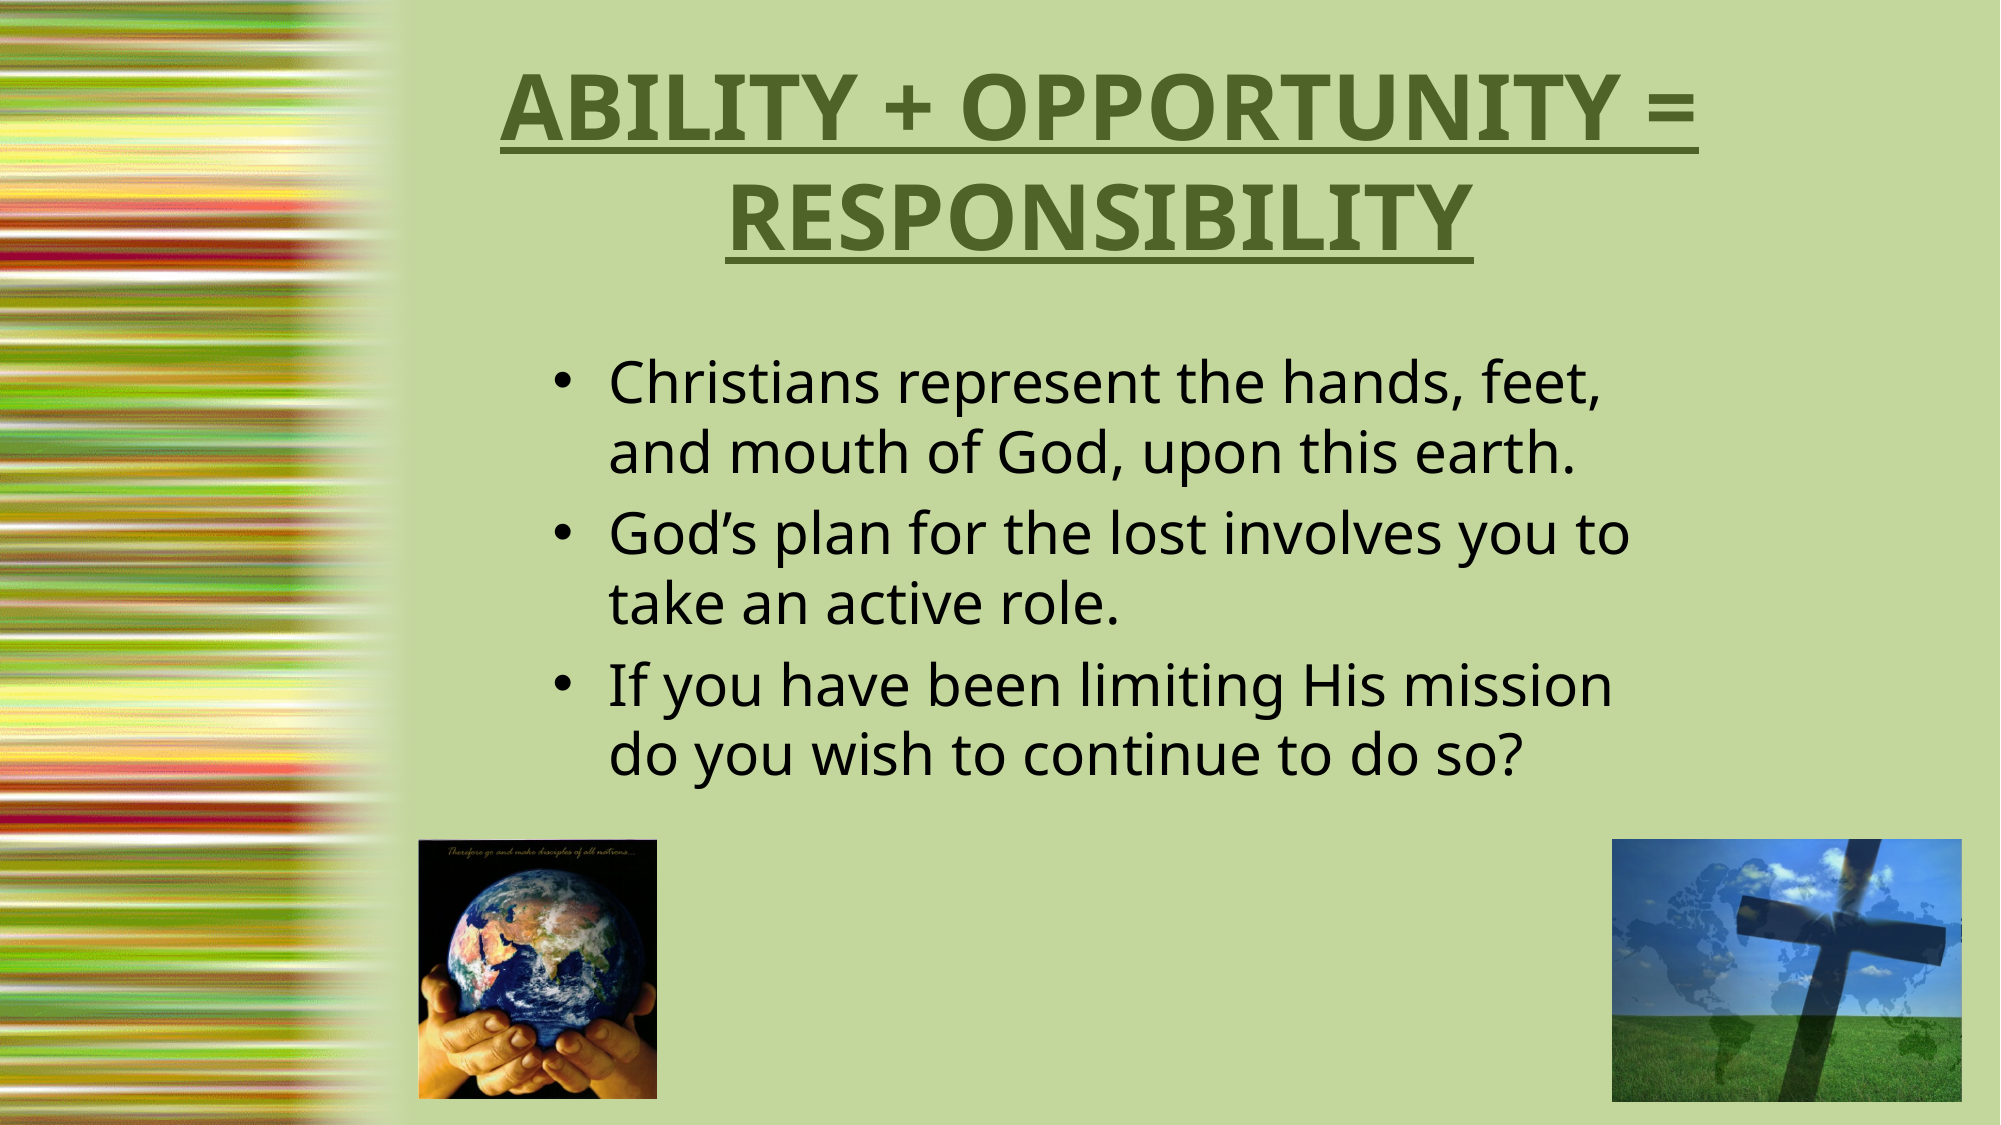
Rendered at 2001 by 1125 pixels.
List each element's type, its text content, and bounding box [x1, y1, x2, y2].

title Ability + opportunity = responsibility [456, 37, 1744, 280]
picture [0, 1, 657, 1125]
list Christians represent the hands, feet, and mouth of God, upon this earth. God’s plan for the lost involves you to take an active role. If you have been limiting His mission do you wish to continue to do so? [537, 337, 1663, 838]
picture [1612, 839, 1962, 1102]
